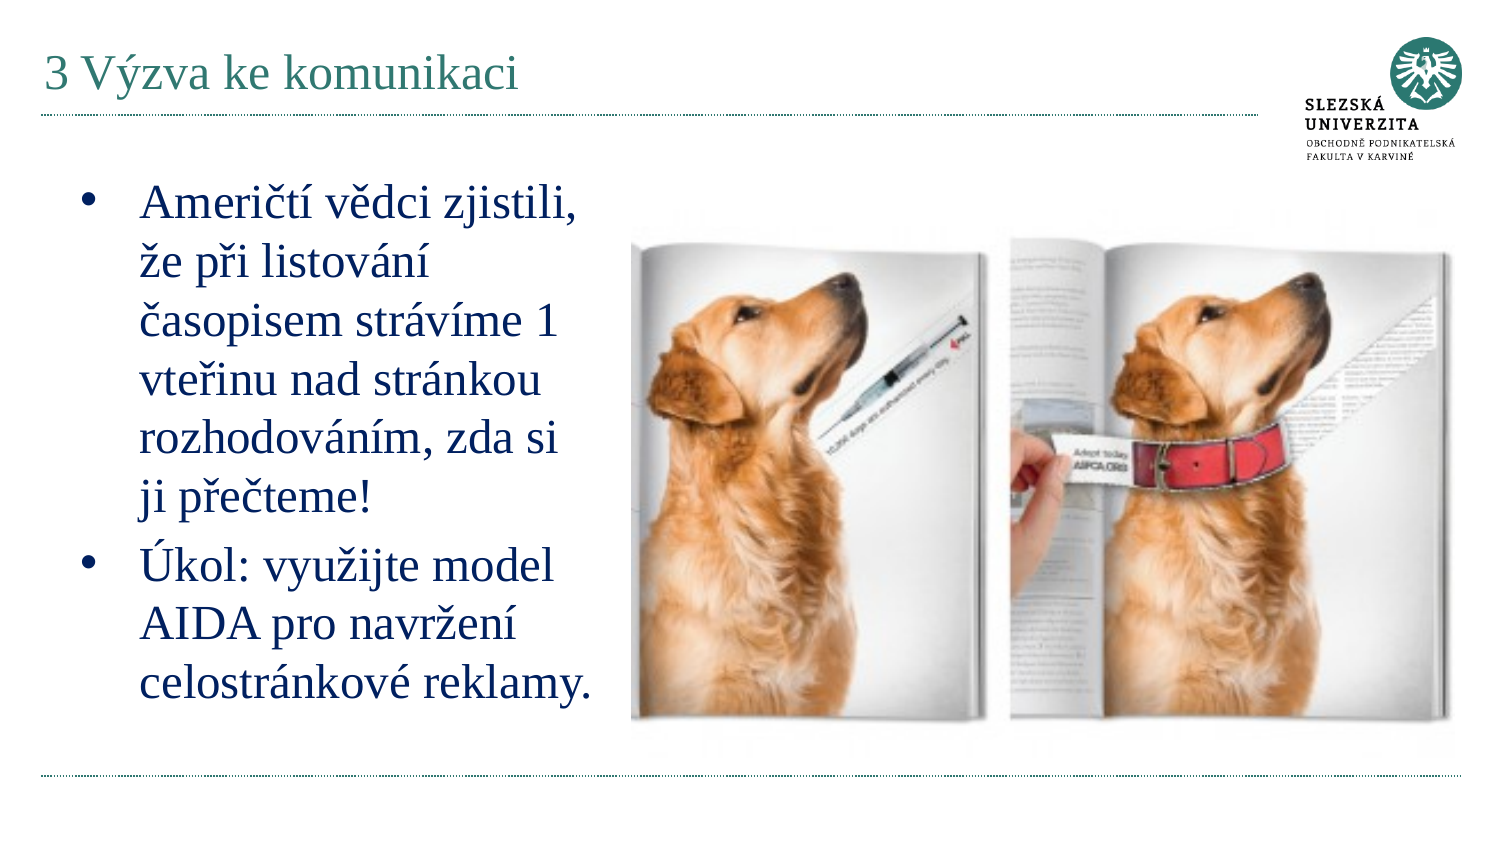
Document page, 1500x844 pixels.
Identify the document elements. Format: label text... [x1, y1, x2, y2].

picture [631, 208, 1455, 758]
picture [1305, 37, 1462, 160]
title 3 Výzva ke komunikaci [29, 32, 987, 116]
text_box Američtí vědci zjistili, že při listování časopisem strávíme 1 vteřinu nad stránkou rozhodováním, zda si ji přečteme! Úkol: využijte model AIDA pro navržení celostránkové reklamy. [64, 161, 609, 729]
